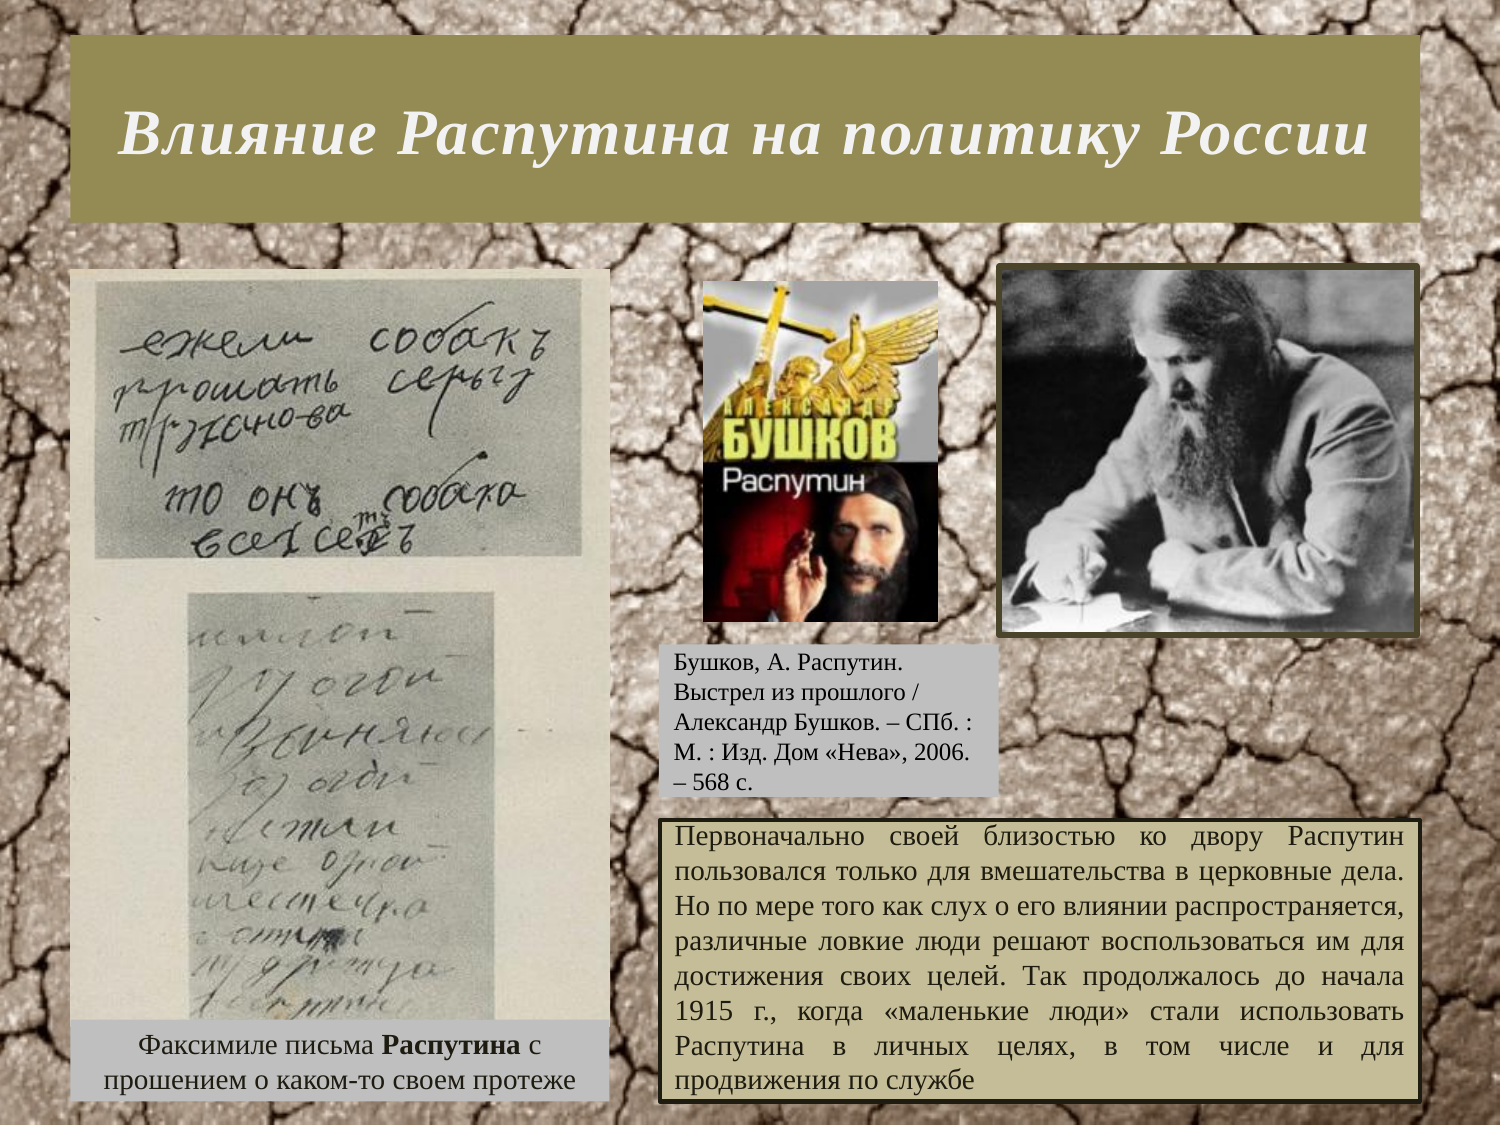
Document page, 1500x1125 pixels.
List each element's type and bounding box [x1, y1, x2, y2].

list [1002, 269, 1414, 633]
picture [0, 0, 1500, 1125]
